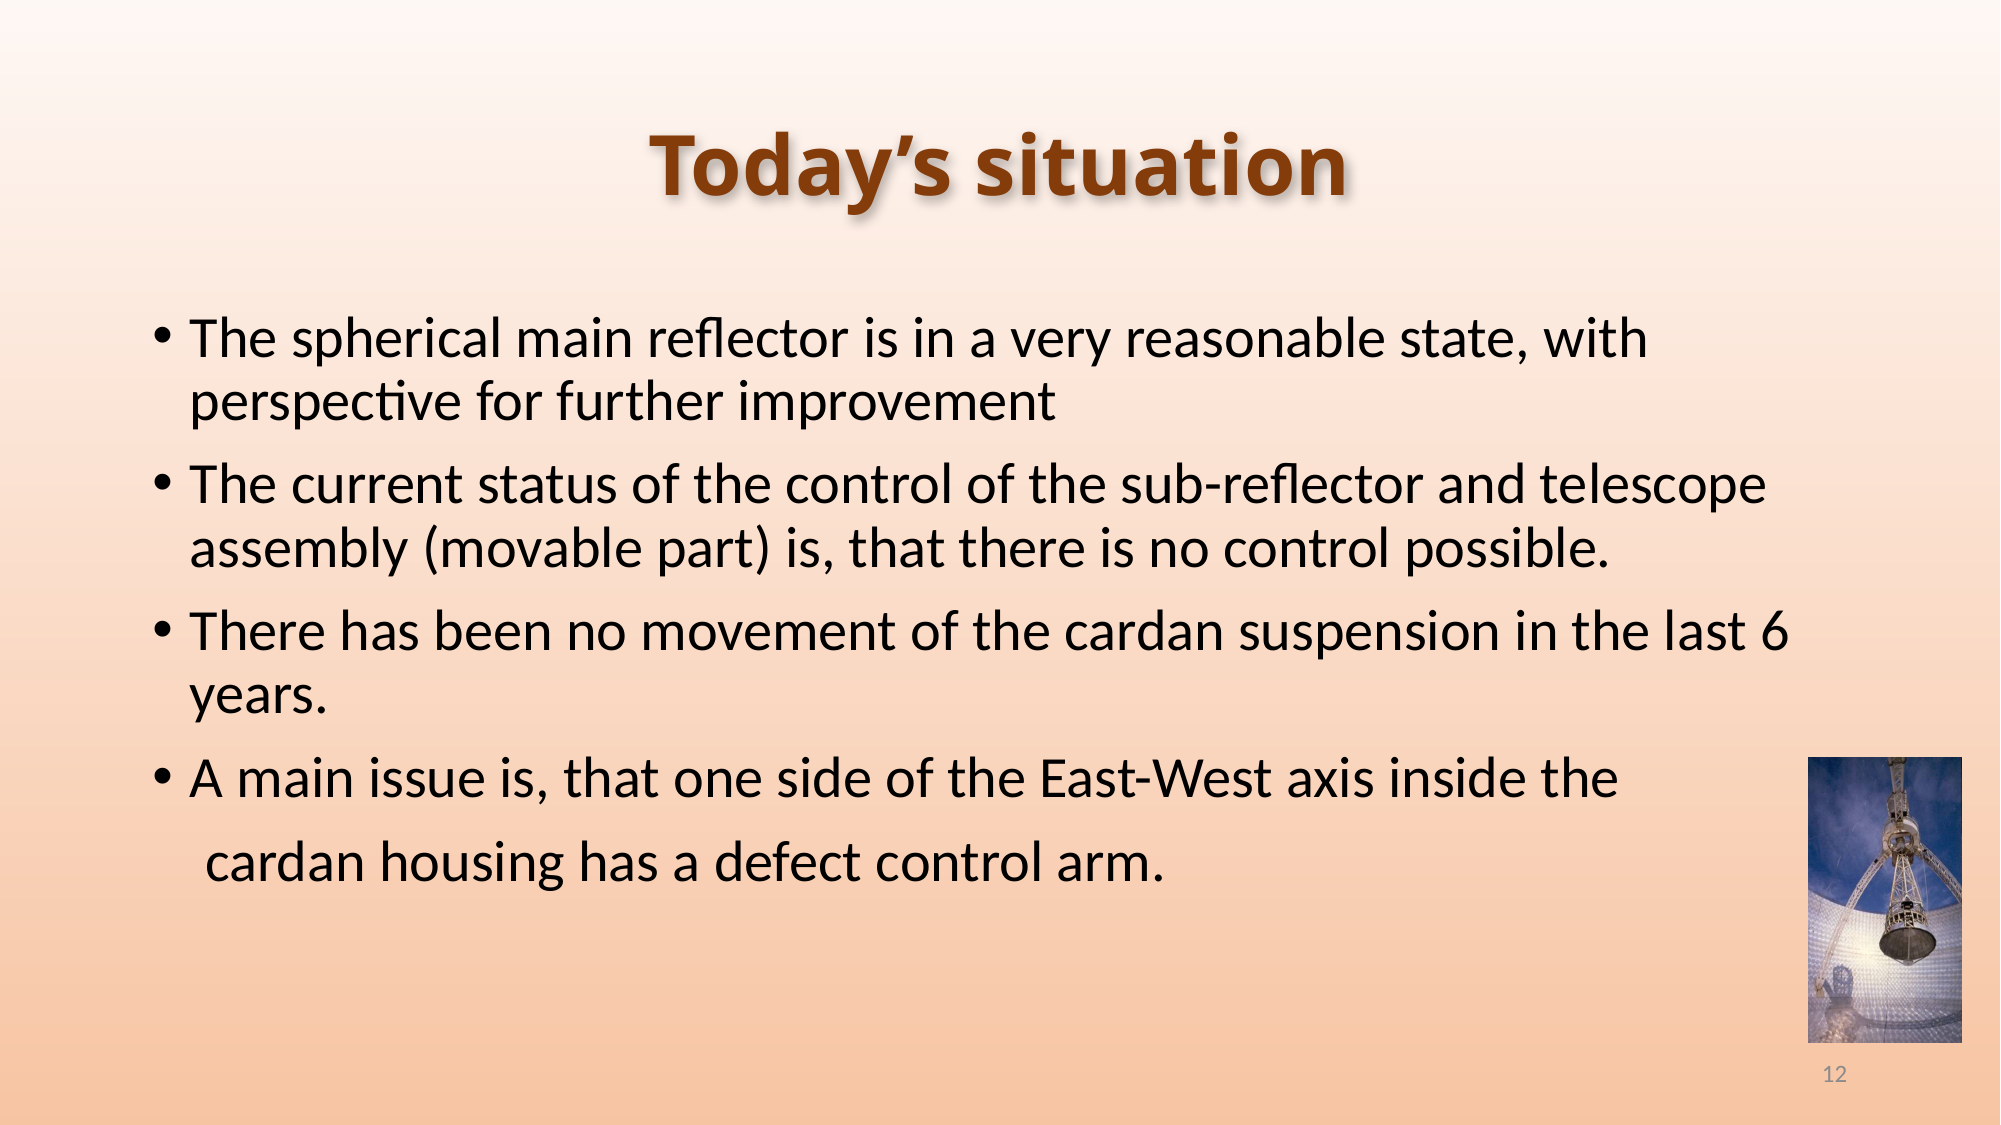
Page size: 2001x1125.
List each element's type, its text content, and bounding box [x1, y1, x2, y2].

picture [1808, 757, 1962, 1043]
title Today’s situation [137, 59, 1863, 278]
list The spherical main reflector is in a very reasonable state, with perspective for further improvement The current status of the control of the sub-reflector and telescope assembly (movable part) is, that there is no control possible. There has been no movement of the cardan suspension in the last 6 years. A main issue is, that one side of the East-West axis inside the cardan housing has a defect control arm. [137, 299, 1863, 1014]
slide_number 12 [1412, 1042, 1863, 1103]
